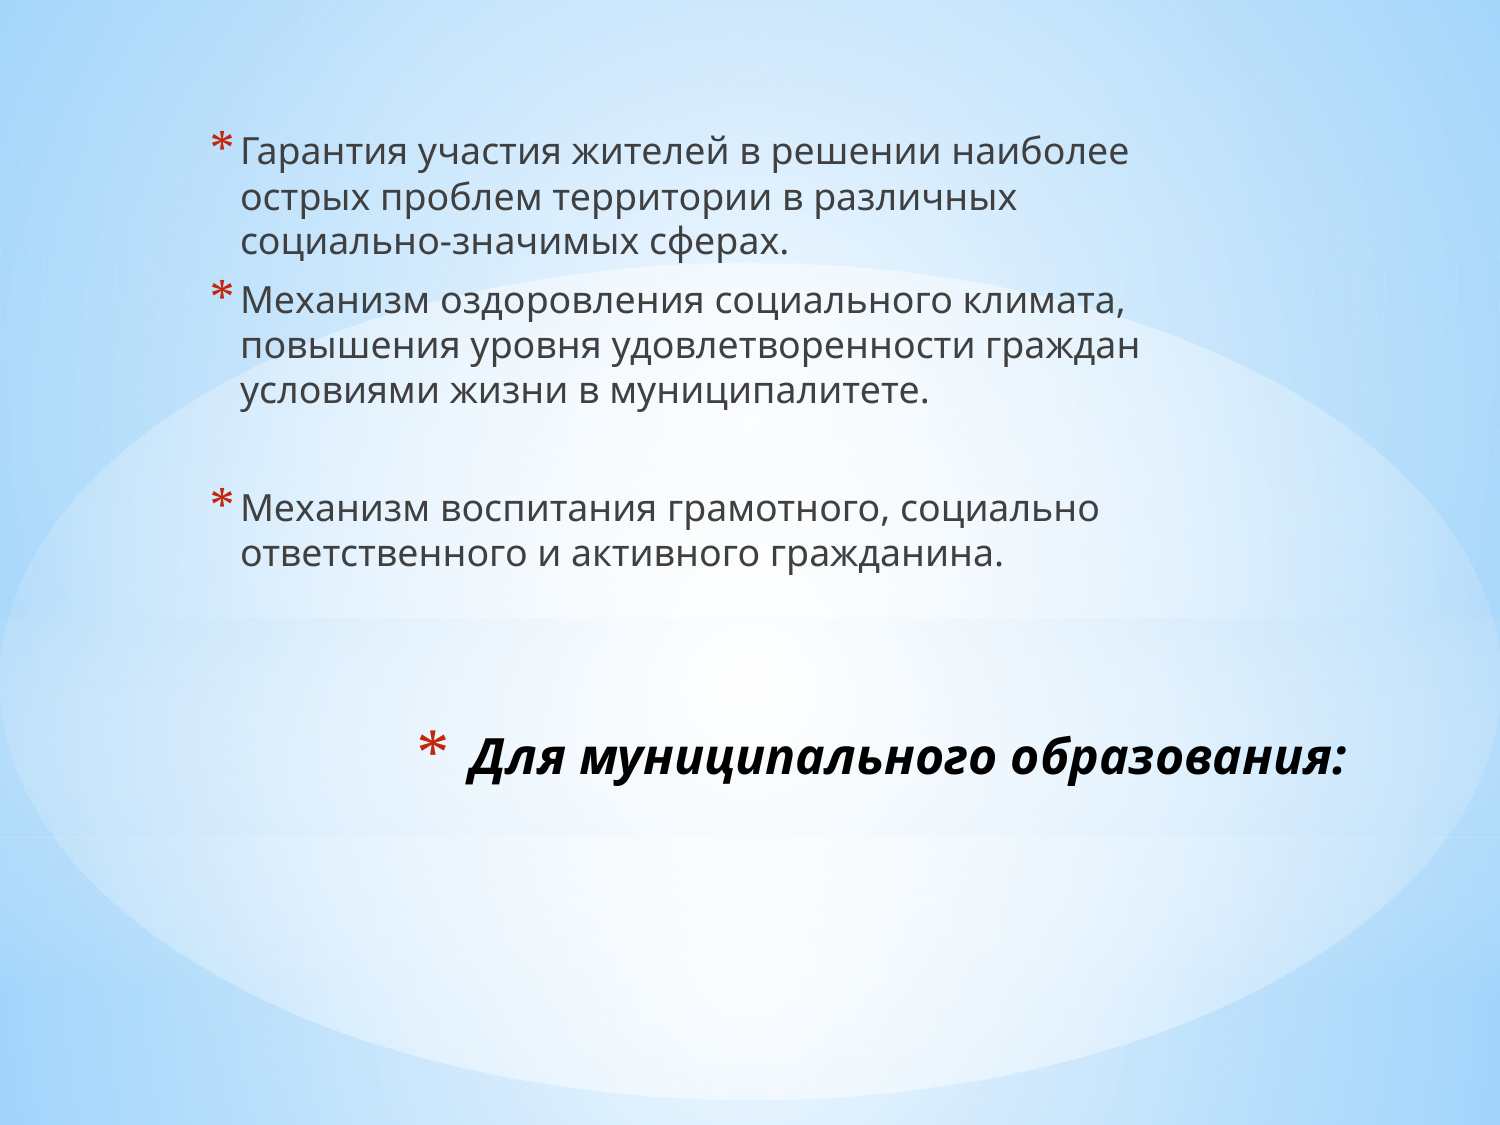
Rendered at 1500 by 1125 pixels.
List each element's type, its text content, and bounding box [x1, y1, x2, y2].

list Гарантия участия жителей в решении наиболее острых проблем территории в различных социально-значимых сферах. Механизм оздоровления социального климата, повышения уровня удовлетворенности граждан условиями жизни в муниципалитете. Механизм воспитания грамотного, социально ответственного и активного гражданина. [187, 120, 1238, 690]
title Для муниципального образования: [294, 717, 1363, 905]
